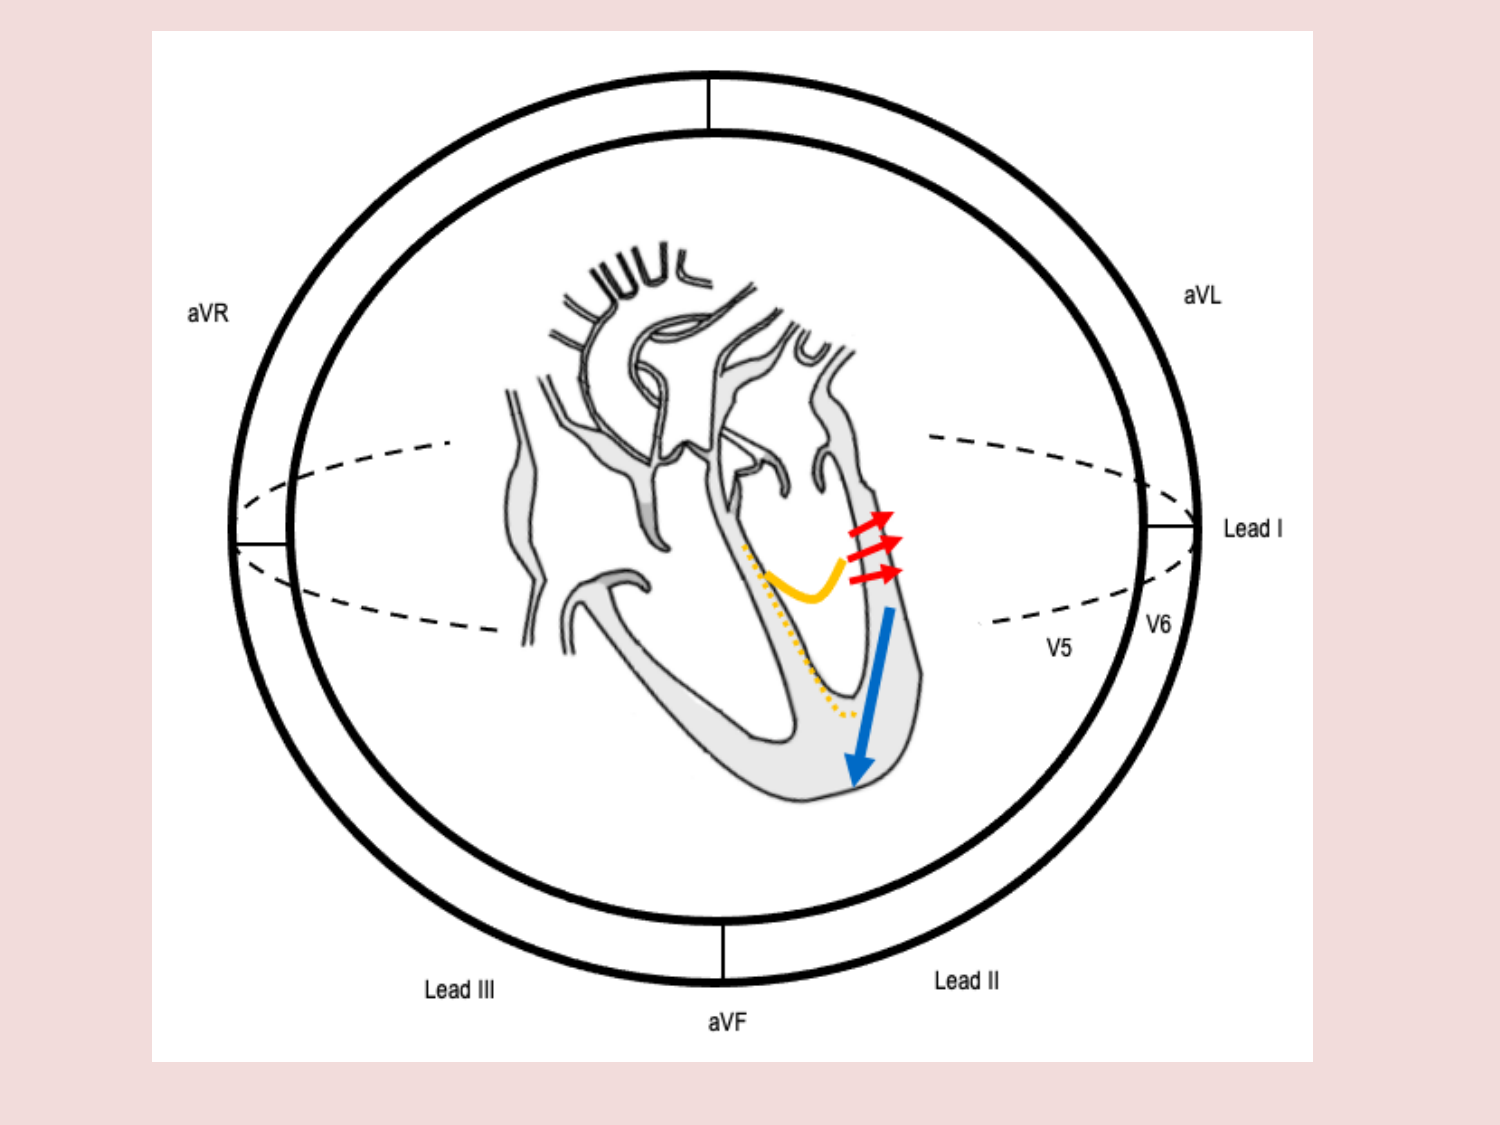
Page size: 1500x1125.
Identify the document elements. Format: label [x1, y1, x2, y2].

picture [152, 31, 1313, 1063]
